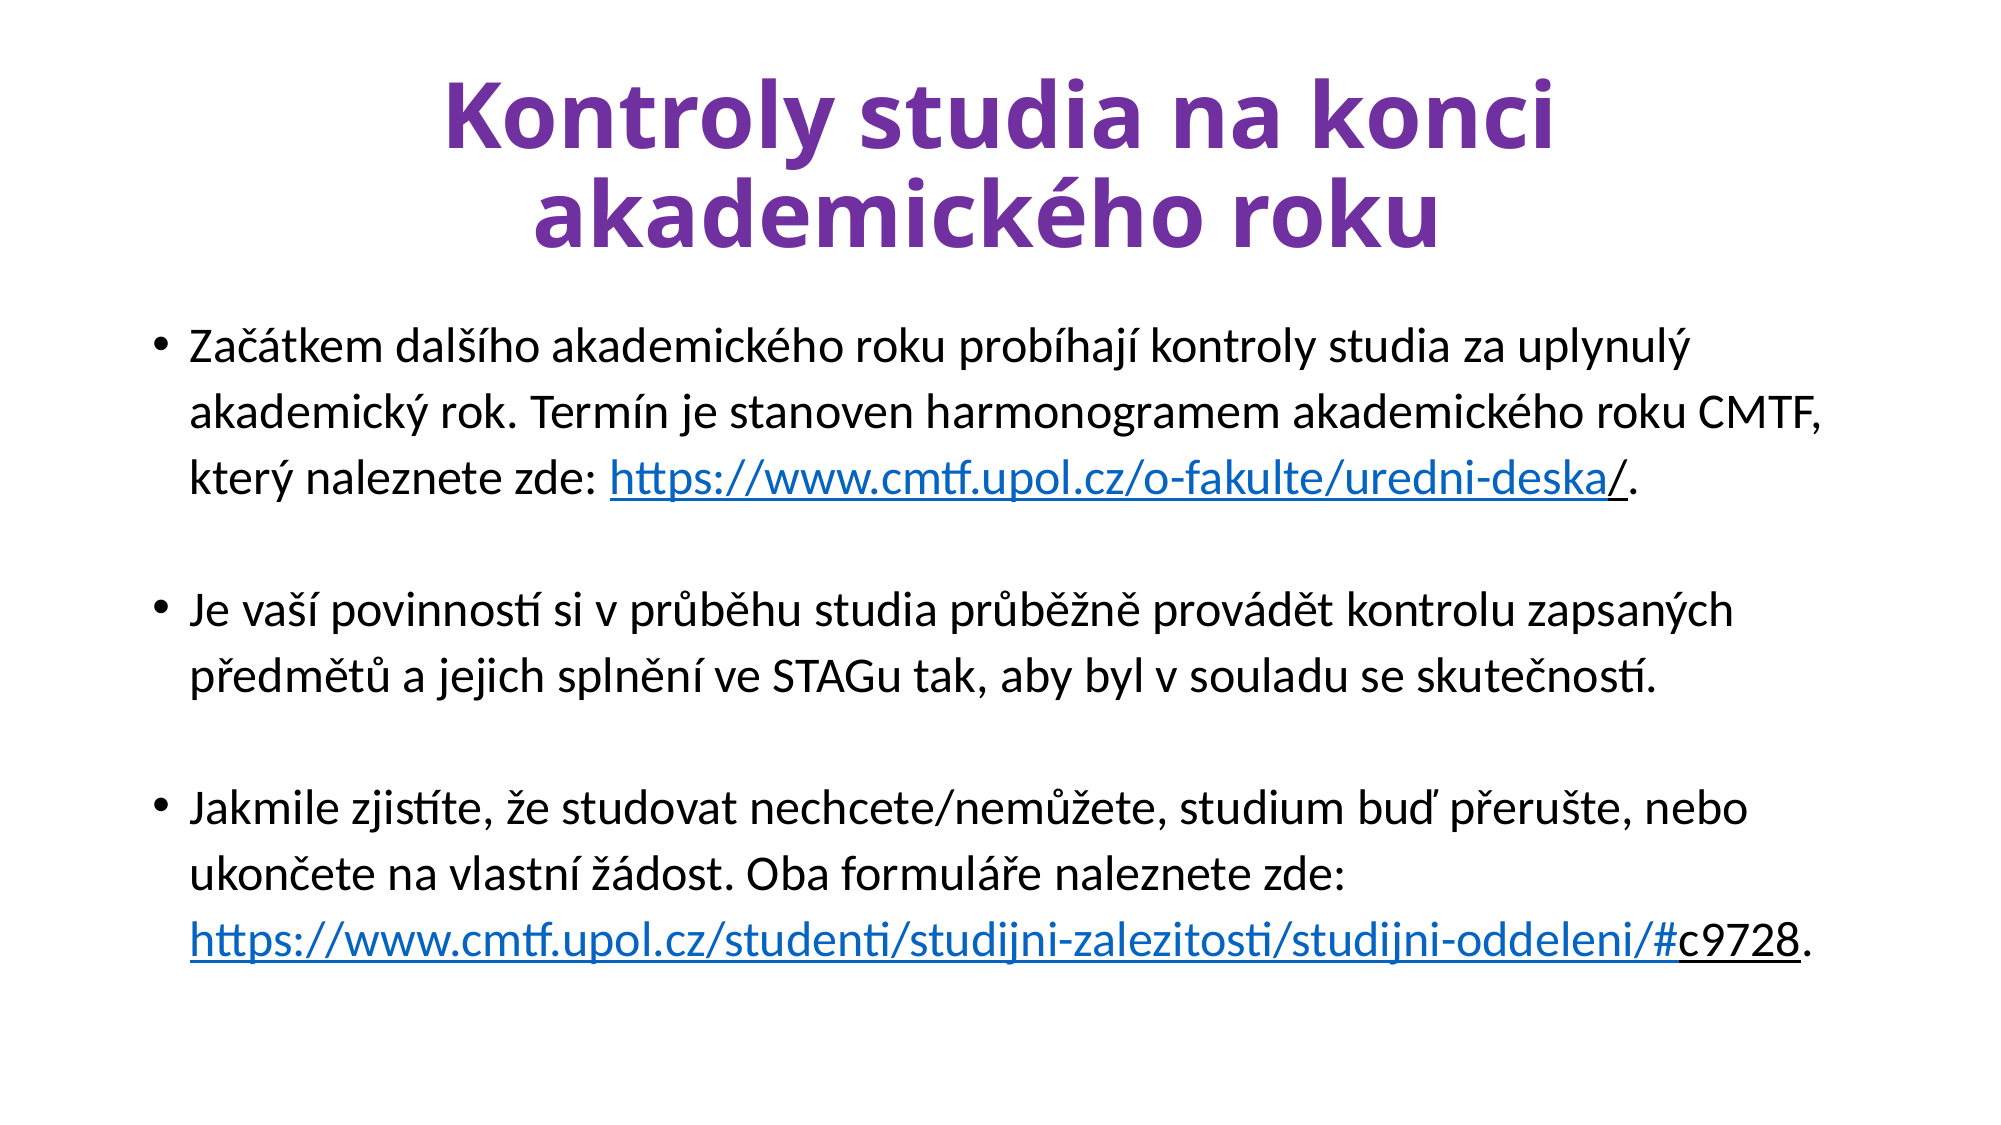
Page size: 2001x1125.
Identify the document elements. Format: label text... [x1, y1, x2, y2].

list Začátkem dalšího akademického roku probíhají kontroly studia za uplynulý akademický rok. Termín je stanoven harmonogramem akademického roku CMTF, který naleznete zde: https://www.cmtf.upol.cz/o-fakulte/uredni-deska/. Je vaší povinností si v průběhu studia průběžně provádět kontrolu zapsaných předmětů a jejich splnění ve STAGu tak, aby byl v souladu se skutečností. Jakmile zjistíte, že studovat nechcete/nemůžete, studium buď přerušte, nebo ukončete na vlastní žádost. Oba formuláře naleznete zde: https://www.cmtf.upol.cz/studenti/studijni-zalezitosti/studijni-oddeleni/#c9728. [137, 299, 1886, 1014]
title Kontroly studia na konci akademického roku [137, 59, 1863, 278]
